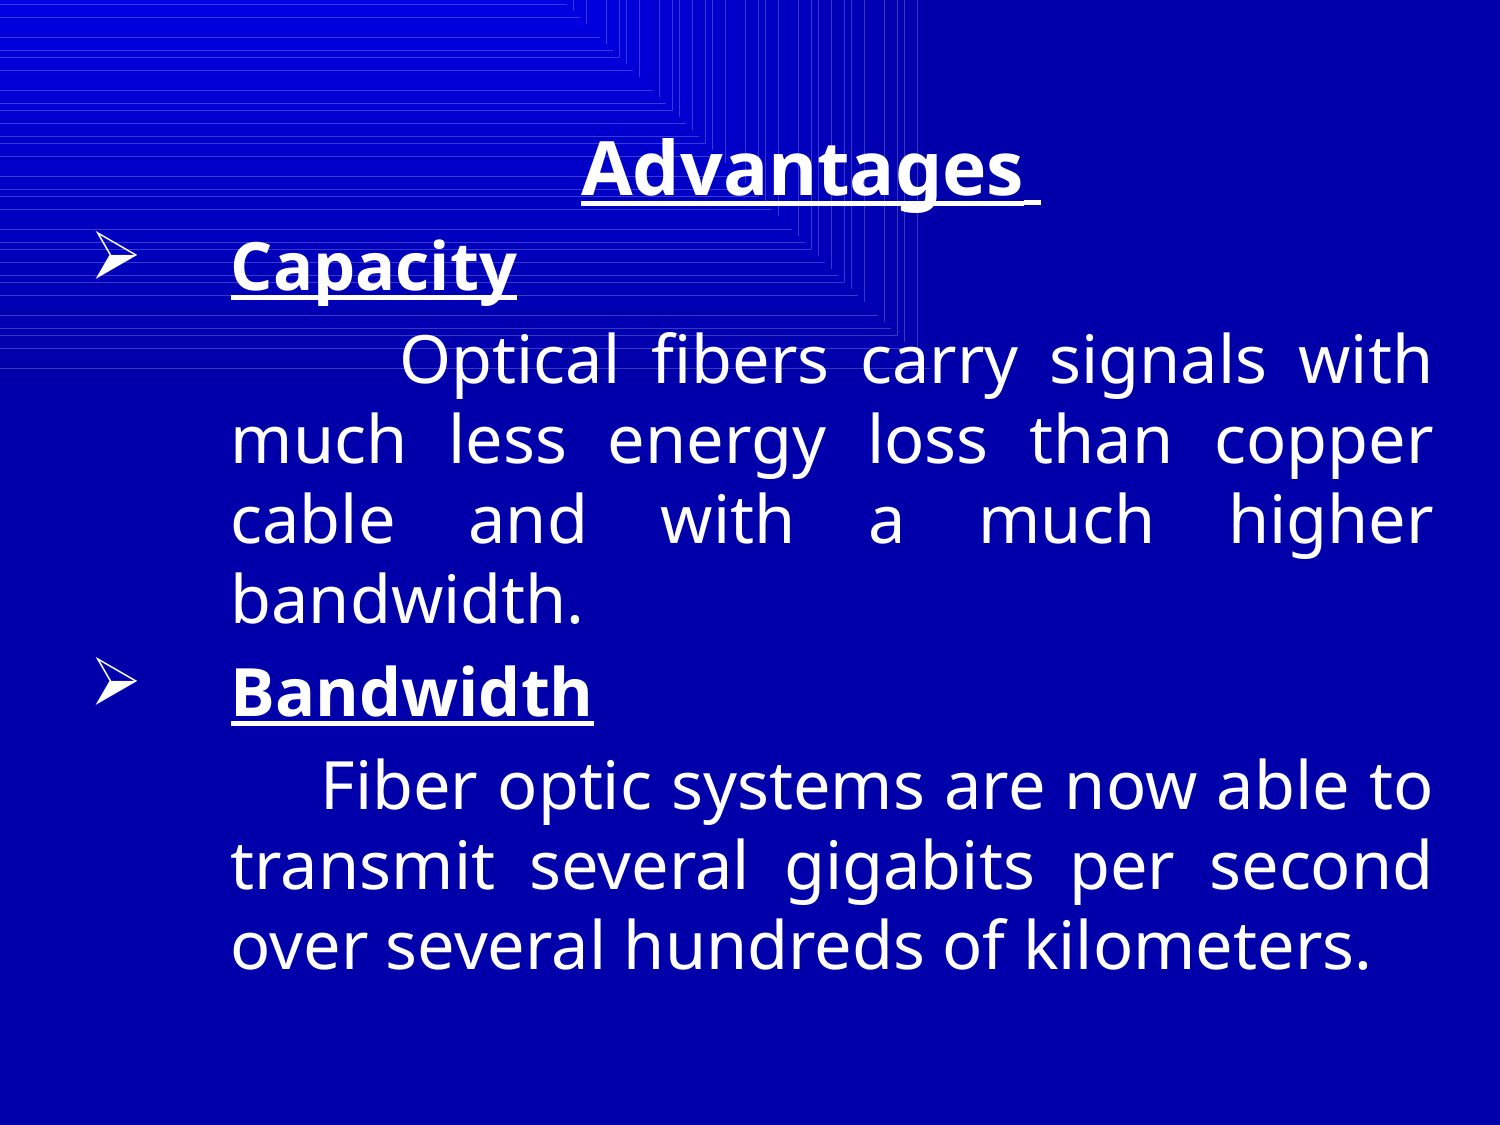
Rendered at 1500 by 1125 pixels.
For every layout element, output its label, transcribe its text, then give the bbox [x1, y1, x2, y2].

list Advantages Capacity Optical fibers carry signals with much less energy loss than copper cable and with a much higher bandwidth. Bandwidth Fiber optic systems are now able to transmit several gigabits per second over several hundreds of kilometers. [74, 112, 1451, 1013]
